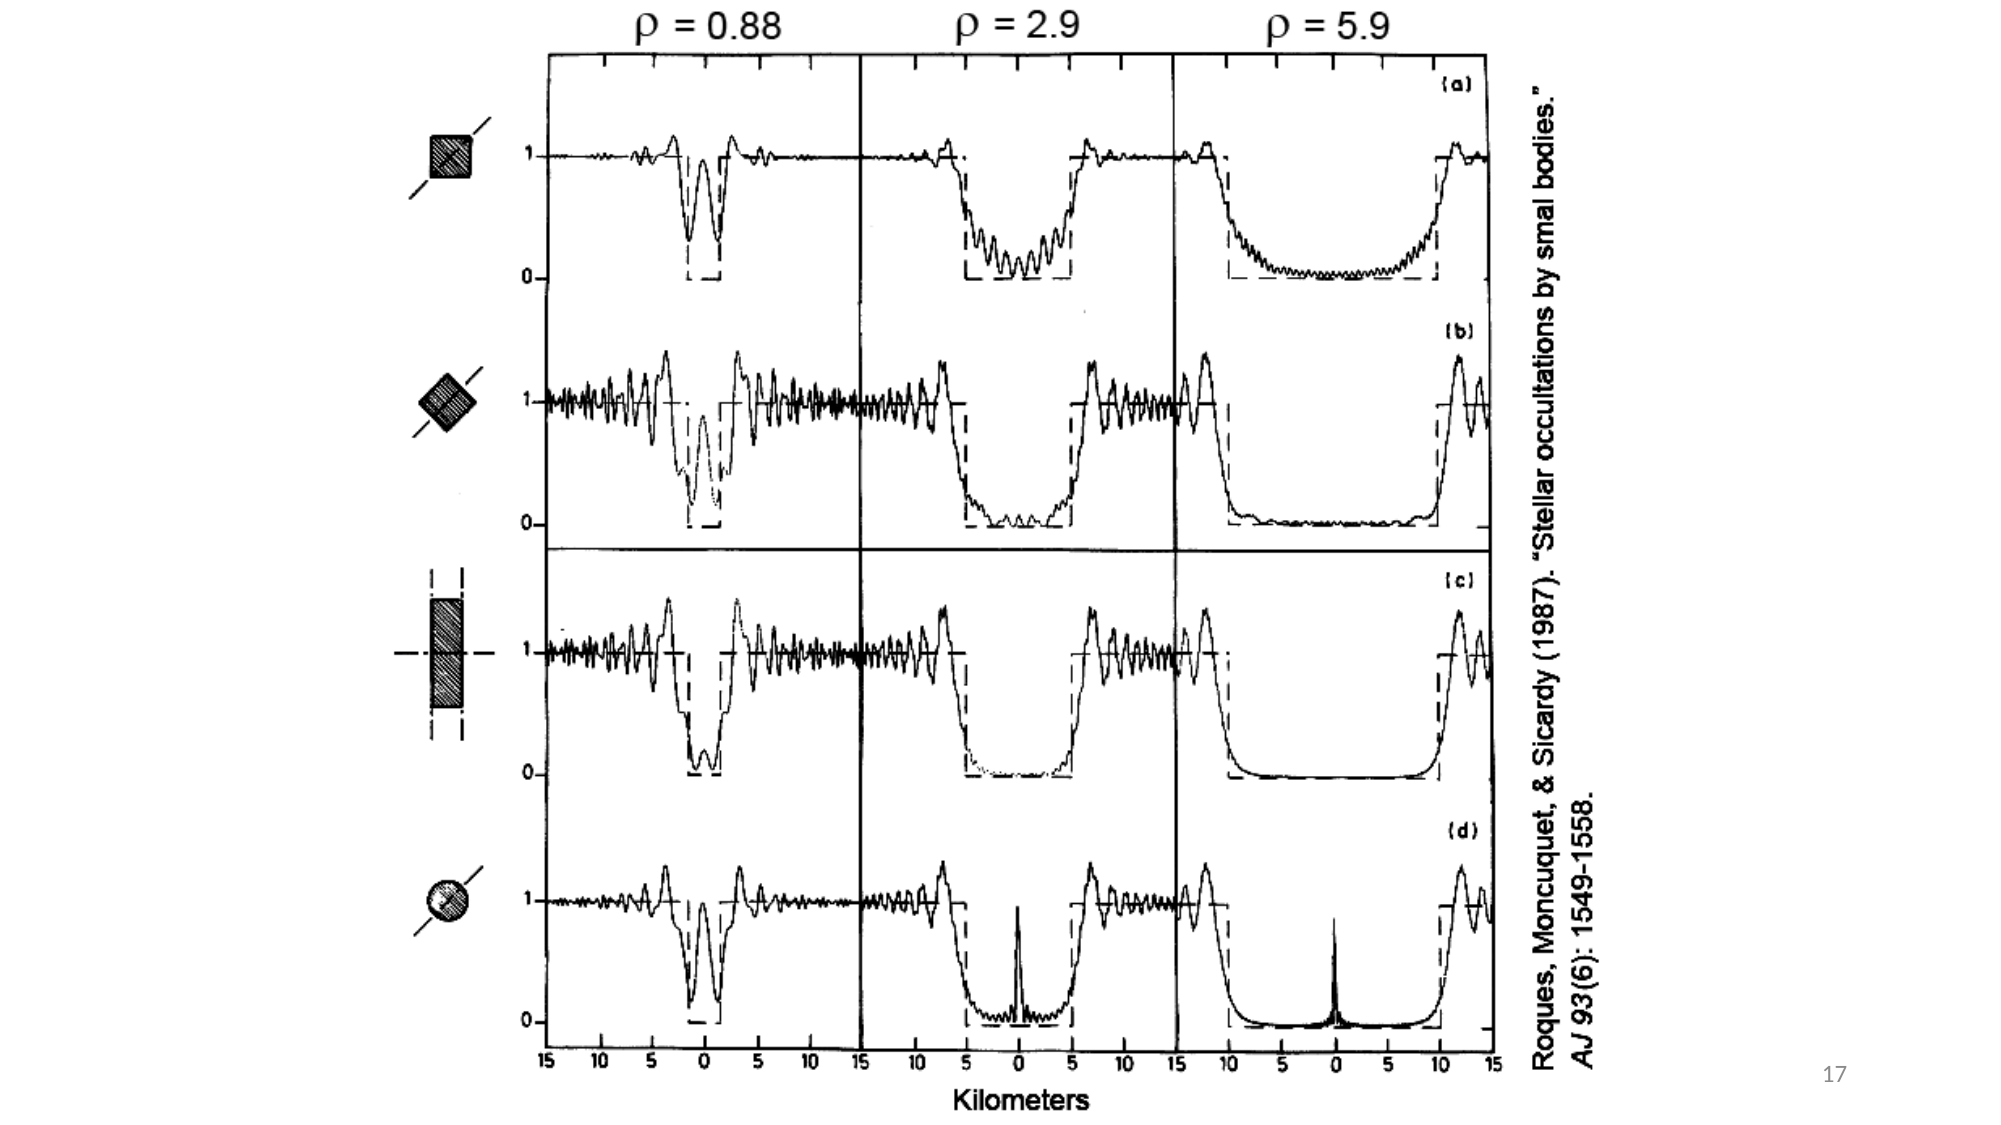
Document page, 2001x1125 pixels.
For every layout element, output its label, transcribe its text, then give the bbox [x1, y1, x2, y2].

picture [388, 0, 1612, 1125]
slide_number 17 [1612, 1042, 1863, 1103]
